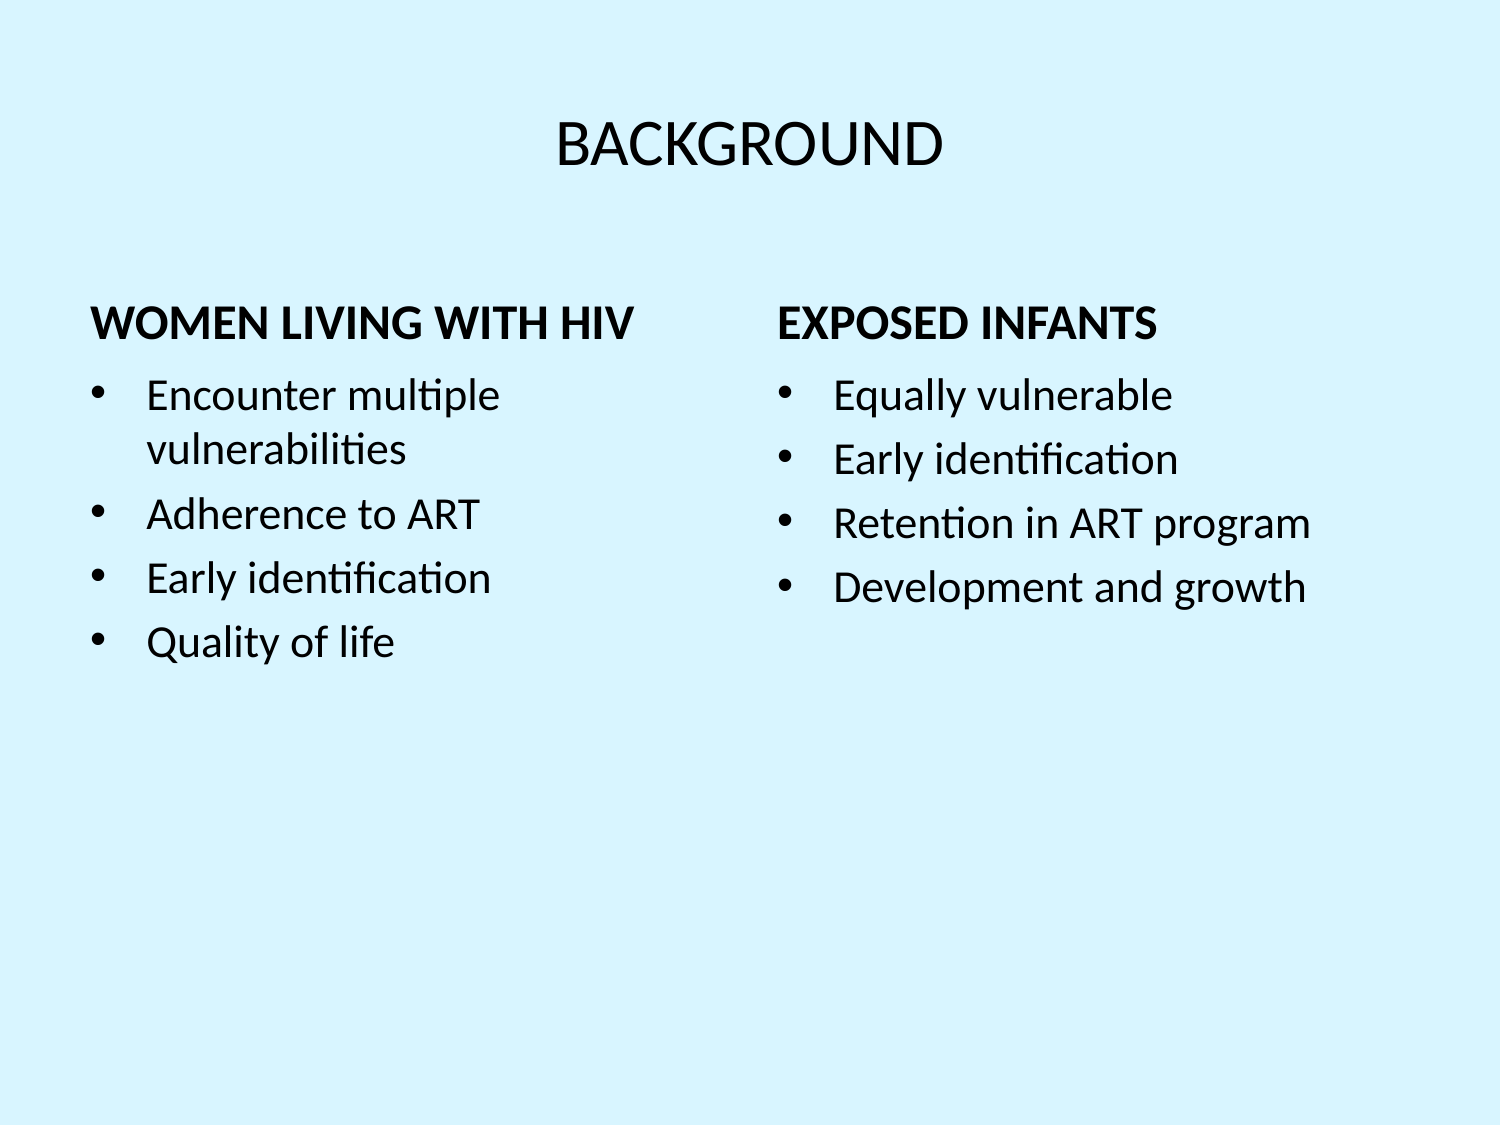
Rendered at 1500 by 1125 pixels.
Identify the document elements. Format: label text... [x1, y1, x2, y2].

list EXPOSED INFANTS [761, 251, 1425, 356]
list WOMEN LIVING WITH HIV [75, 251, 738, 356]
title BACKGROUND [75, 45, 1425, 233]
list Equally vulnerable Early identification Retention in ART program Development and growth [761, 356, 1425, 1005]
list Encounter multiple vulnerabilities Adherence to ART Early identification Quality of life [75, 356, 738, 1005]
